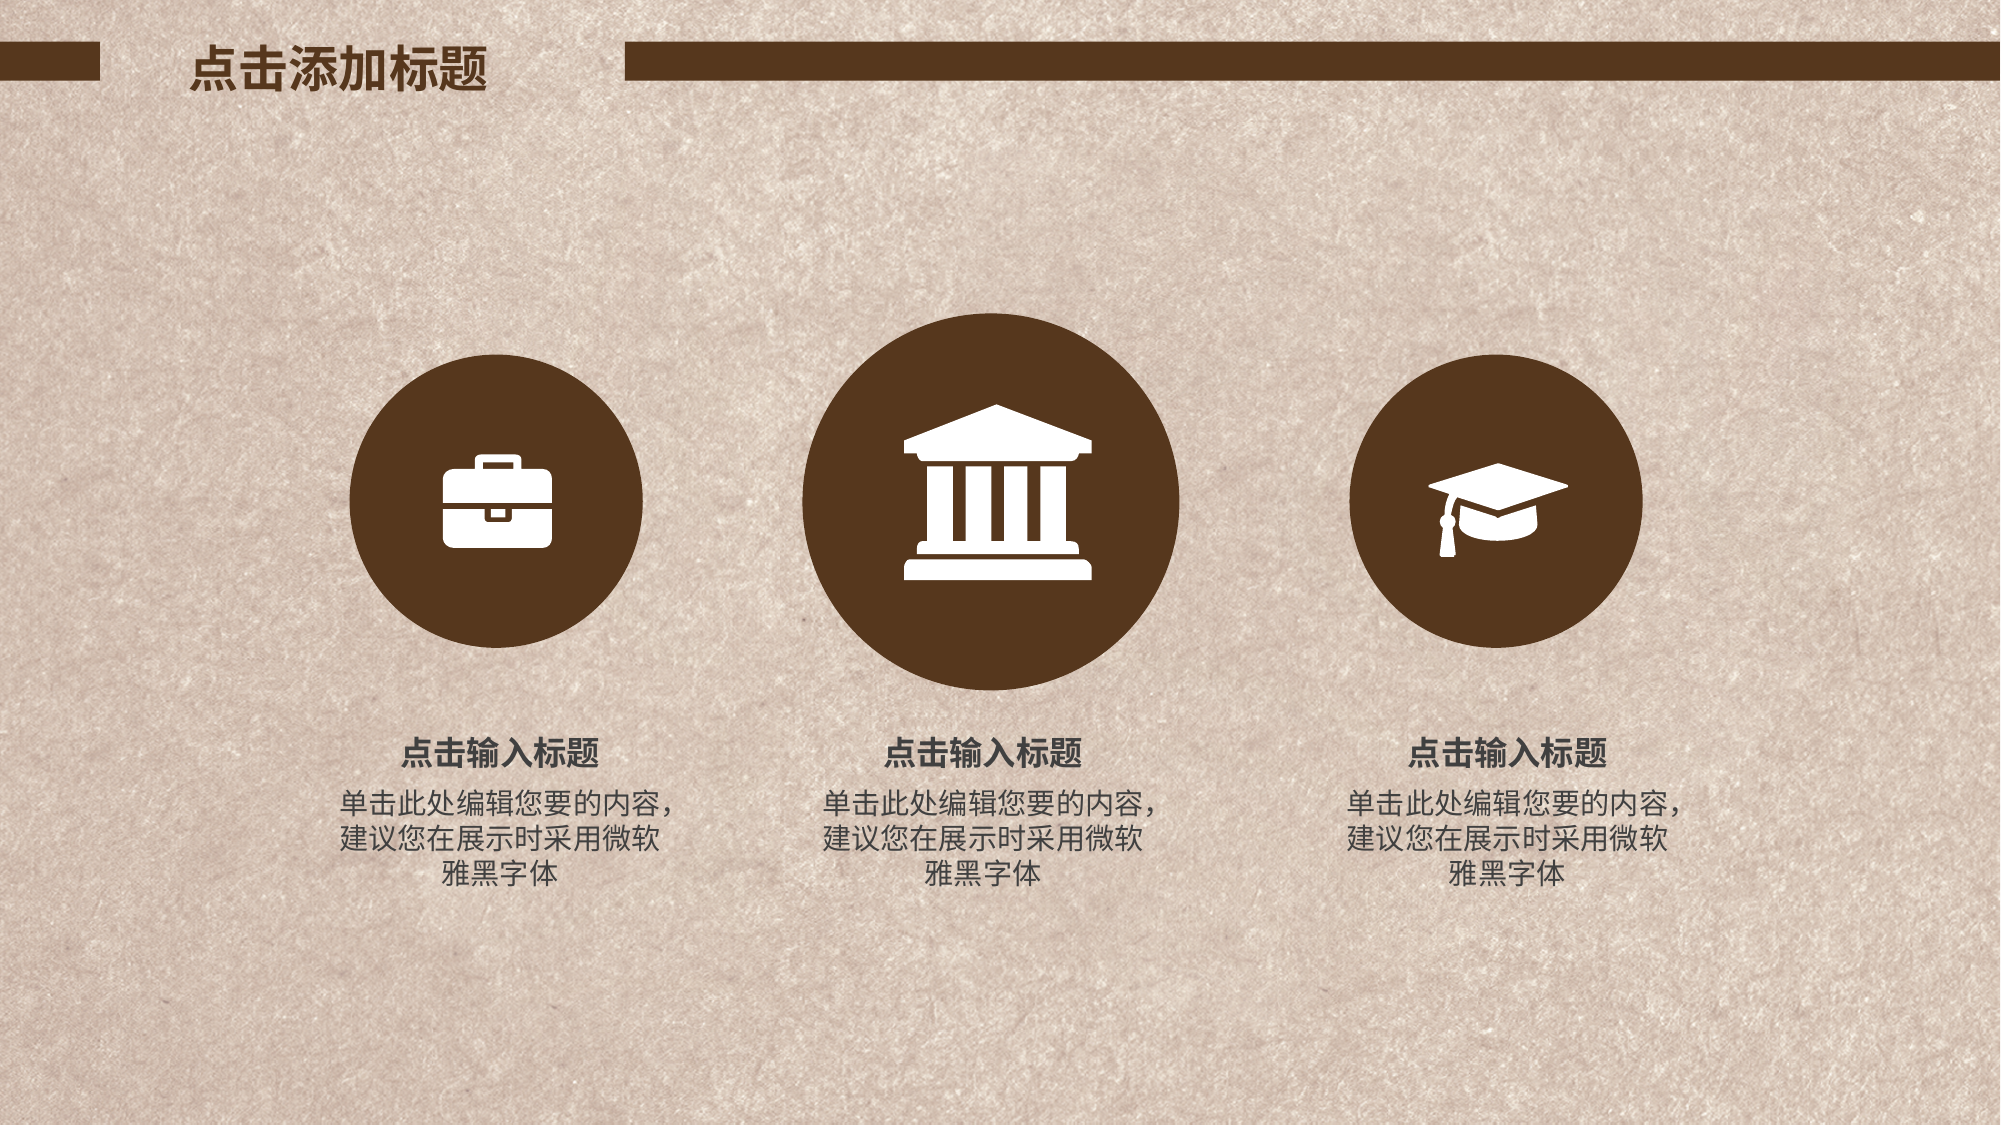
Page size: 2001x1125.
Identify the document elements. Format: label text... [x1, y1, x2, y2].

text_box 点击输入标题 [349, 724, 651, 777]
text_box 单击此处编辑您要的内容，建议您在展示时采用微软雅黑字体 [312, 777, 688, 898]
text_box [1348, 353, 1644, 649]
text_box [442, 509, 552, 548]
text_box [442, 454, 552, 503]
text_box [904, 404, 1092, 462]
text_box [801, 312, 1181, 692]
text_box [1428, 463, 1569, 557]
text_box [904, 559, 1092, 581]
text_box 单击此处编辑您要的内容，建议您在展示时采用微软雅黑字体 [1319, 777, 1696, 898]
text_box 点击输入标题 [1357, 724, 1658, 777]
text_box [916, 466, 1079, 555]
text_box 点击输入标题 [832, 724, 1134, 777]
text_box 单击此处编辑您要的内容，建议您在展示时采用微软雅黑字体 [795, 777, 1171, 898]
text_box [348, 353, 644, 649]
picture [0, 0, 2001, 1125]
